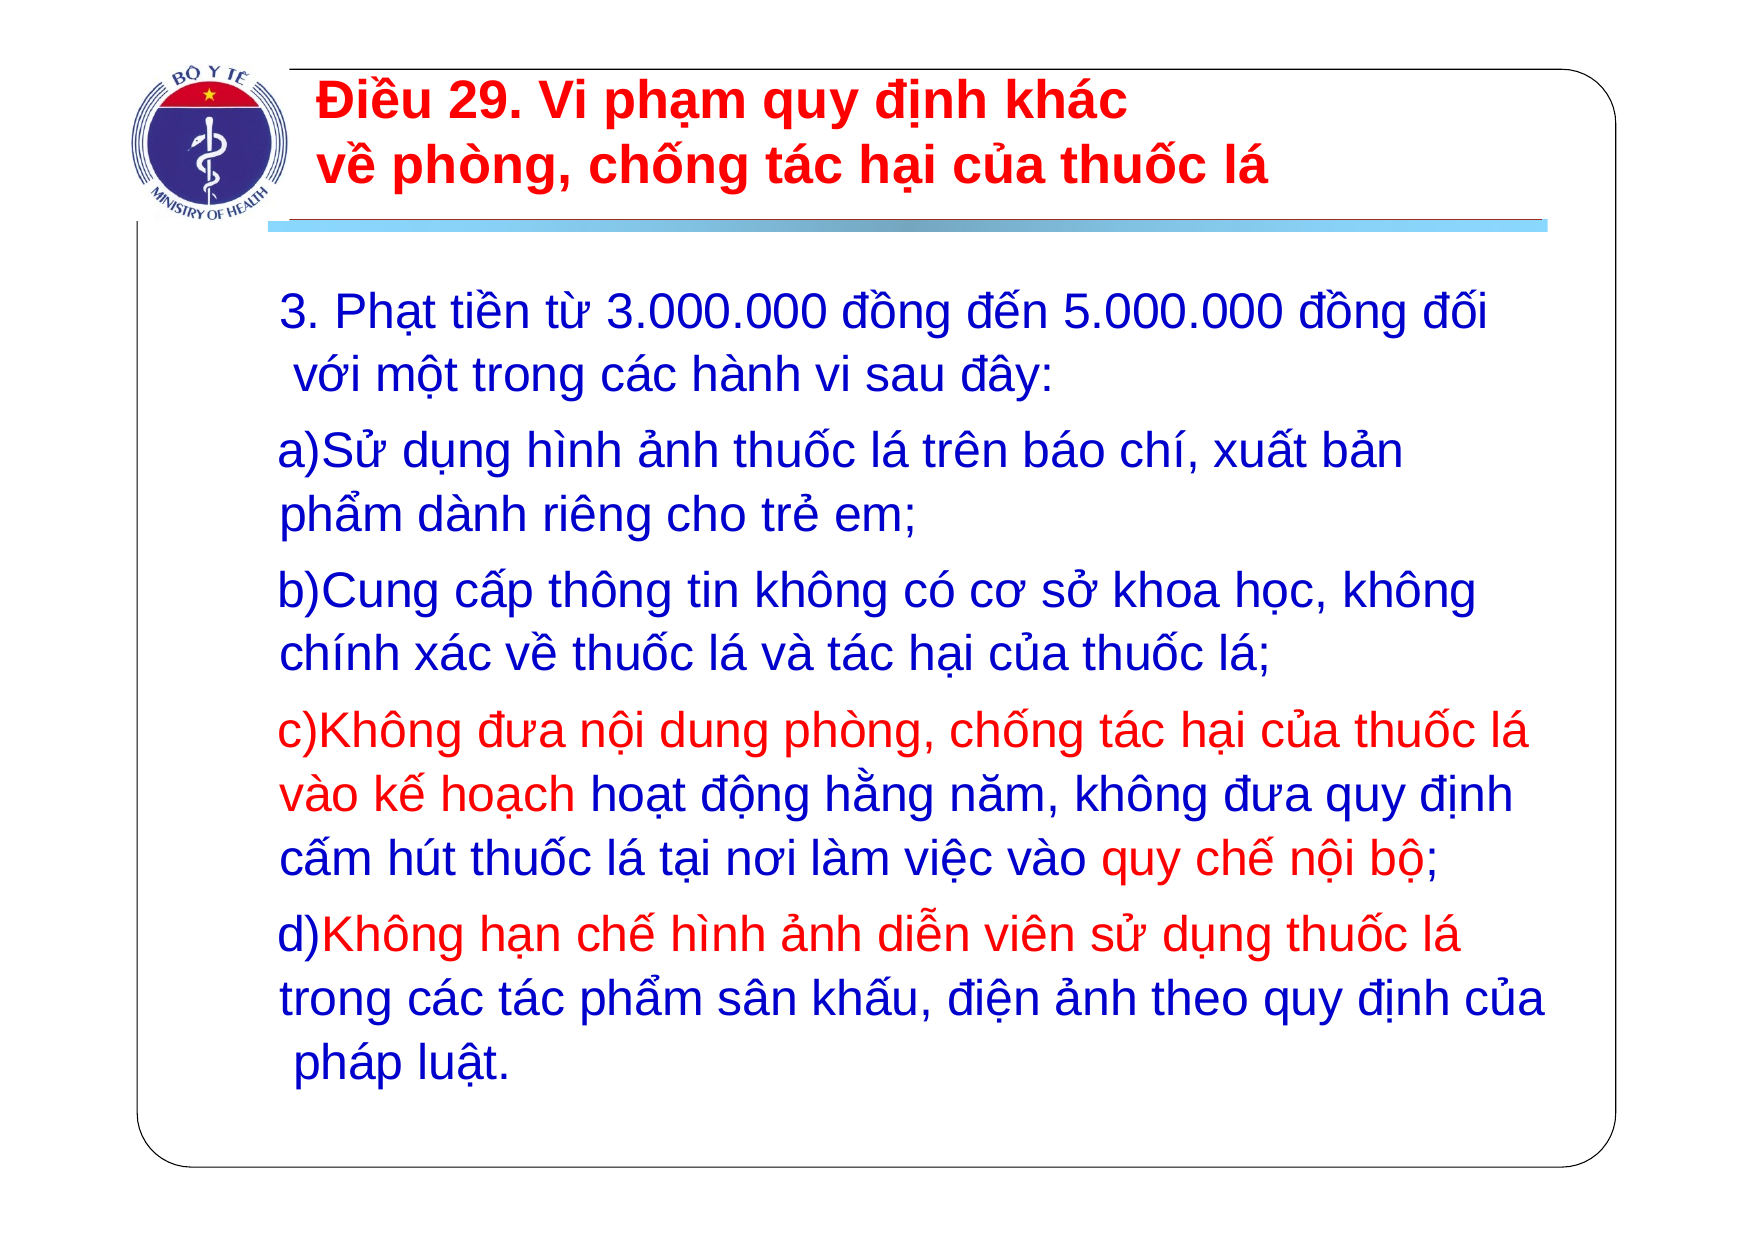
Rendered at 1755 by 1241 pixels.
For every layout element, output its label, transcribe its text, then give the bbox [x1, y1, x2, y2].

text_box 3. Phạt tiền từ 3.000.000 đồng đến 5.000.000 đồng đối với một trong các hành vi sau đây: Sử dụng hình ảnh thuốc lá trên báo chí, xuất bản phẩm dành riêng cho trẻ em; Cung cấp thông tin không có cơ sở khoa học, không chính xác về thuốc lá và tác hại của thuốc lá; Không đưa nội dung phòng, chống tác hại của thuốc lá vào kế hoạch hoạt động hằng năm, không đưa quy định cấm hút thuốc lá tại nơi làm việc vào quy chế nội bộ; Không hạn chế hình ảnh diễn viên sử dụng thuốc lá trong các tác phẩm sân khấu, điện ảnh theo quy định của pháp luật. [277, 272, 1552, 1090]
picture [1270, 219, 1548, 232]
picture [130, 64, 314, 232]
title Điều 29. Vi phạm quy định khác về phòng, chống tác hại của thuốc lá [314, 62, 1270, 272]
